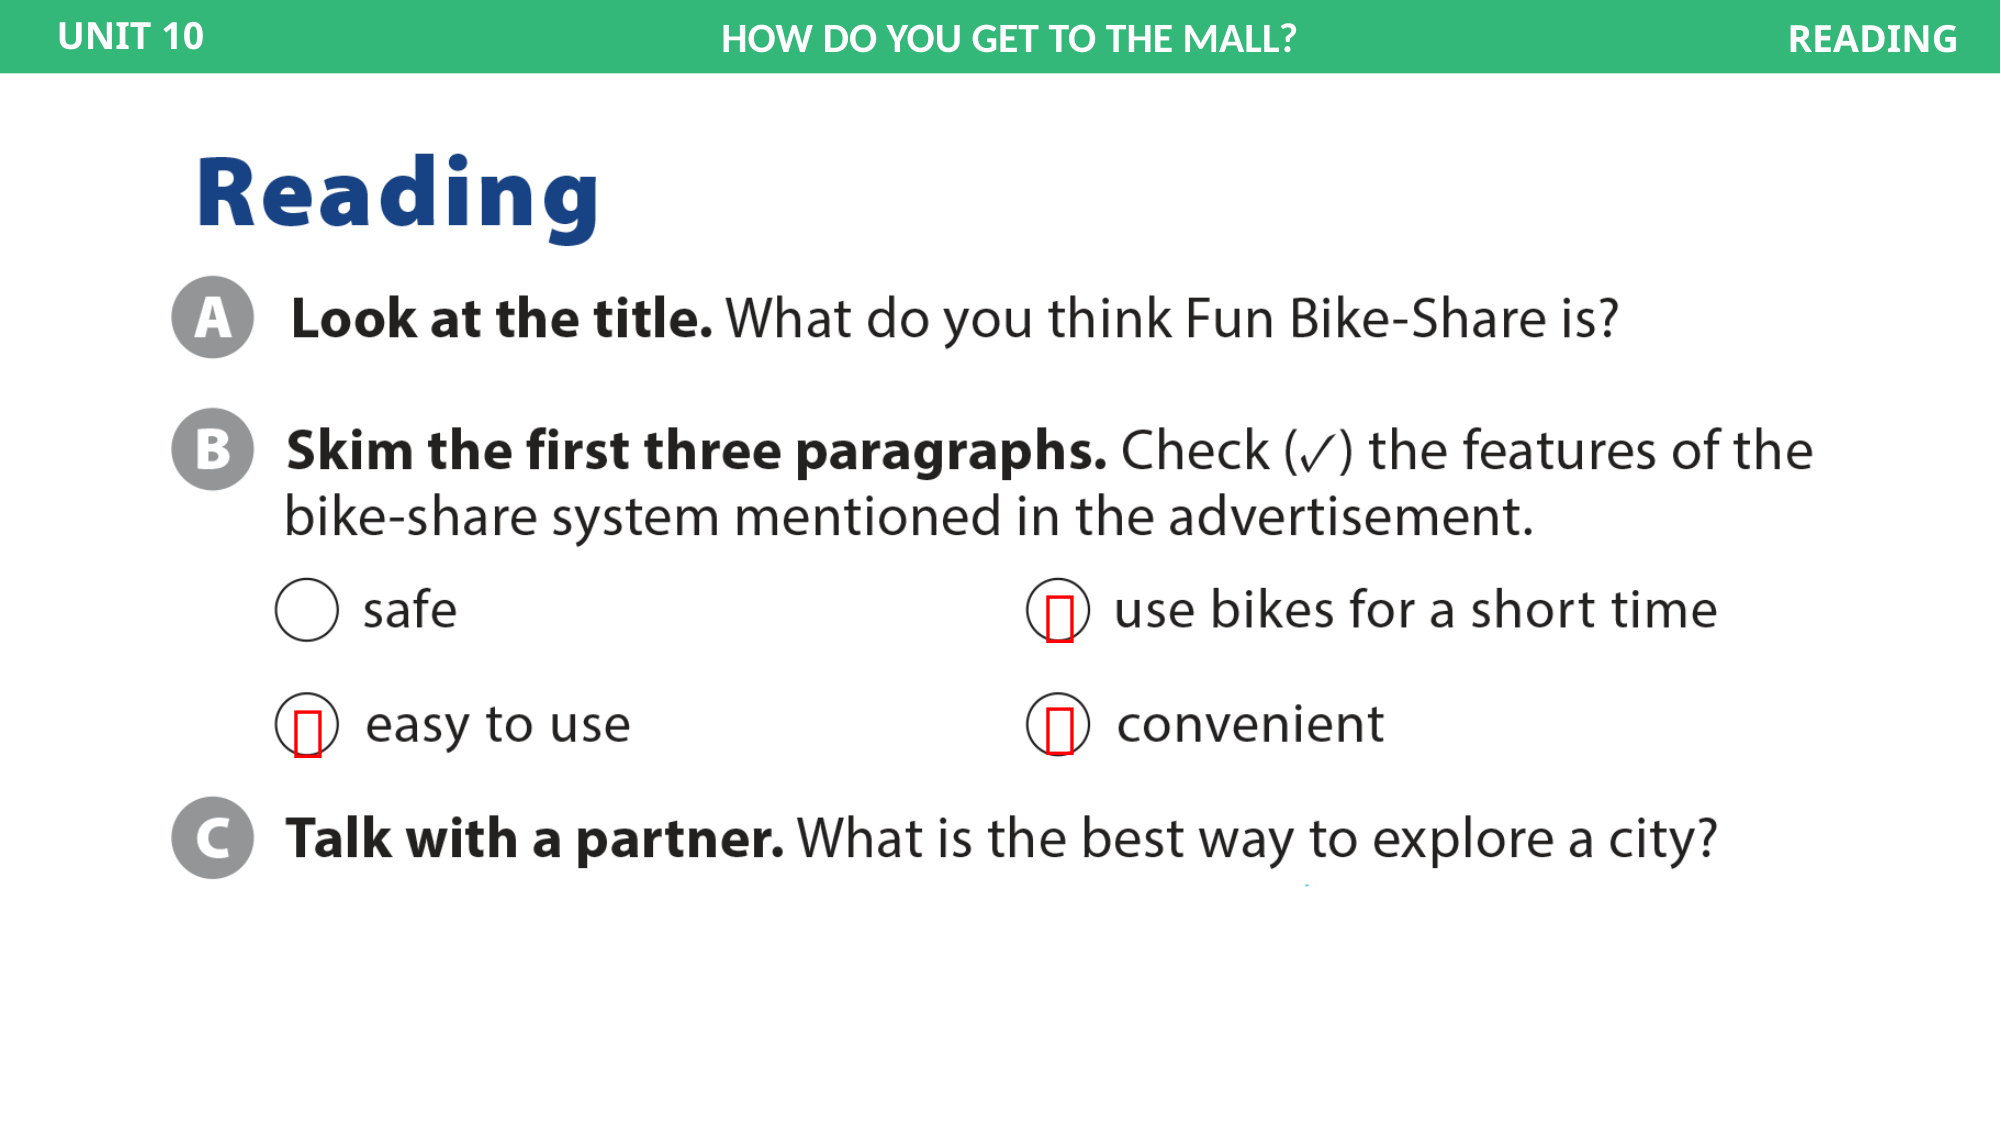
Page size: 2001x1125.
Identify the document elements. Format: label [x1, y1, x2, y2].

picture [136, 101, 1884, 955]
text_box [0, 0, 2000, 74]
